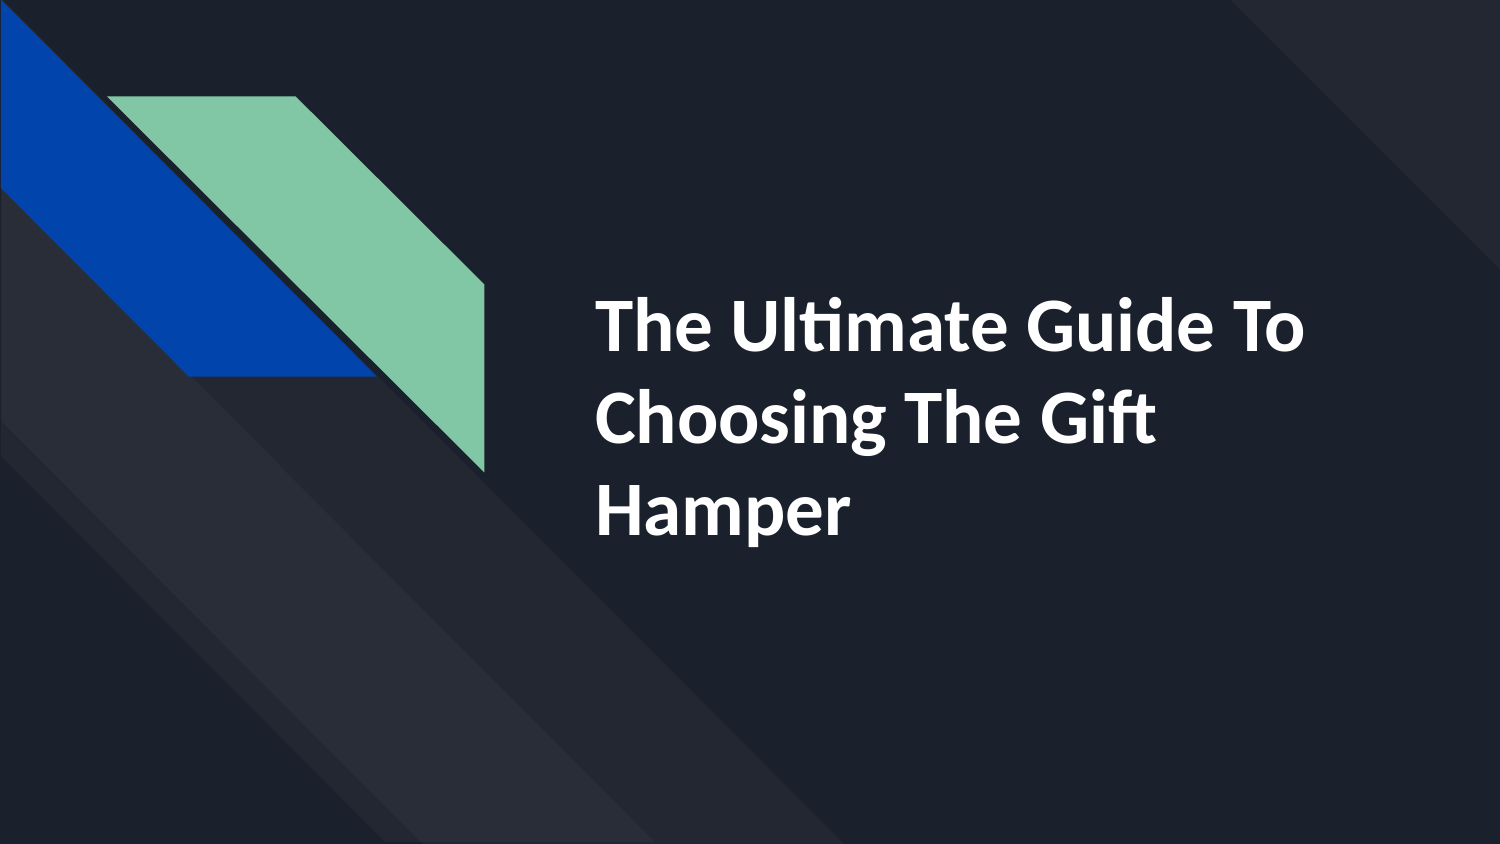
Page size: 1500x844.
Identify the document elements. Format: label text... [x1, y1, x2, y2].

title The Ultimate Guide To Choosing The Gift Hamper [580, 258, 1404, 562]
